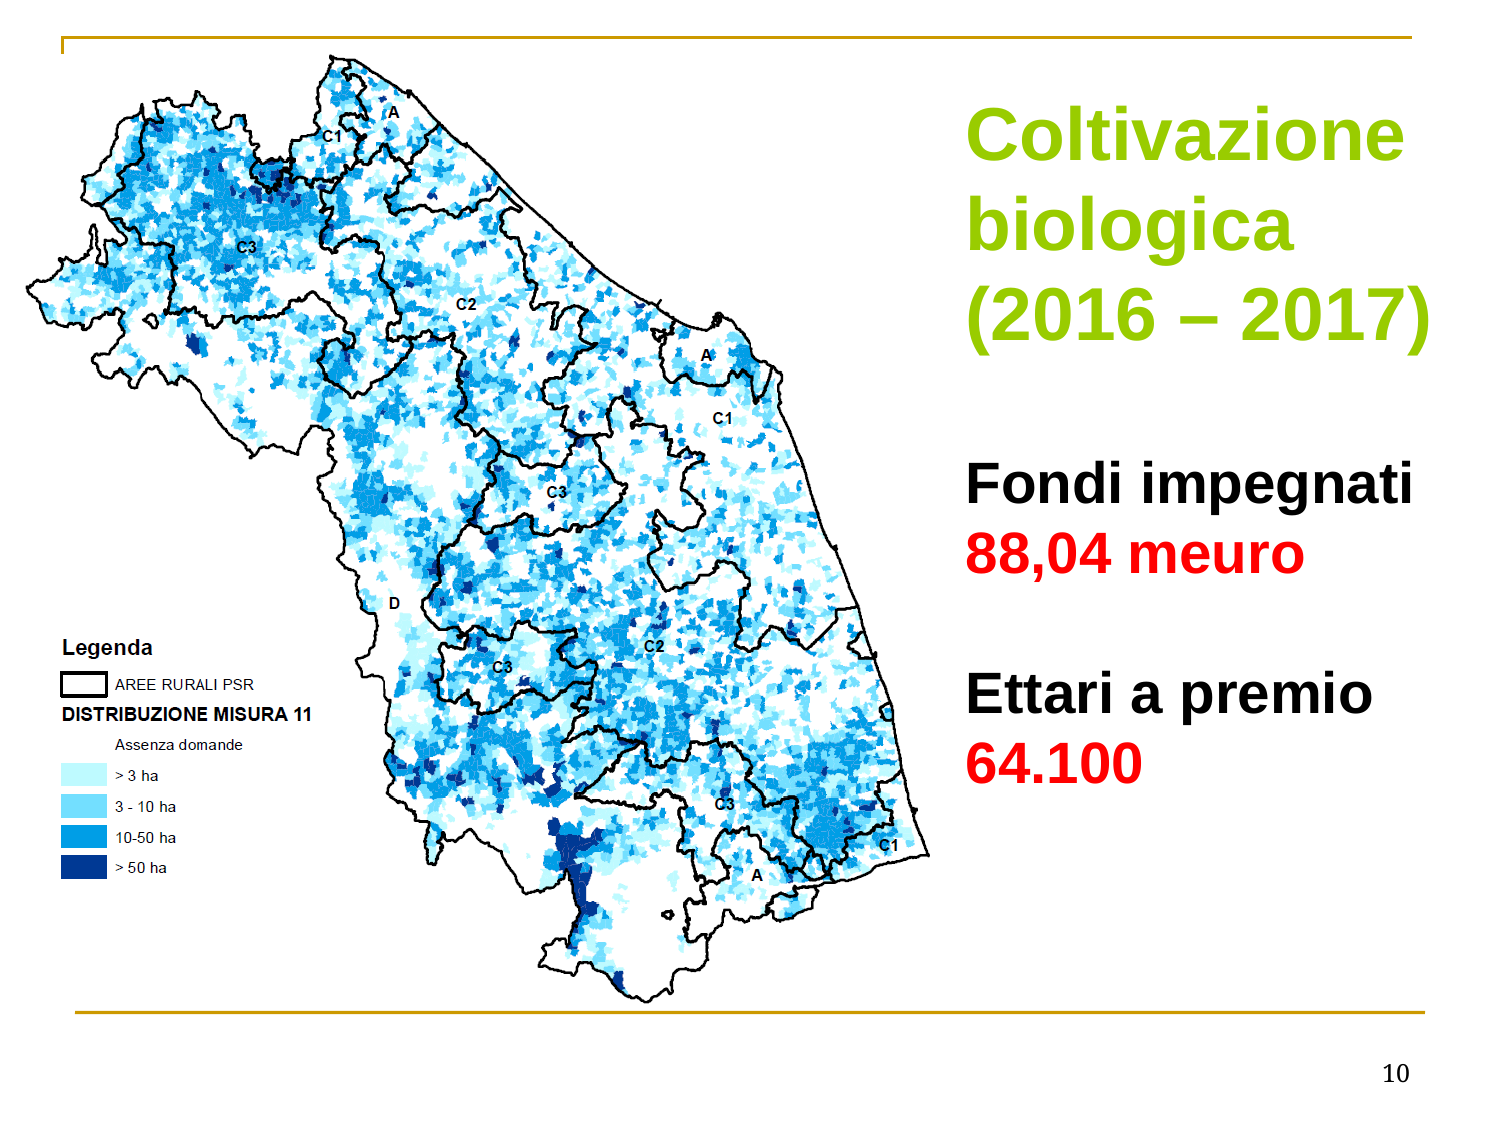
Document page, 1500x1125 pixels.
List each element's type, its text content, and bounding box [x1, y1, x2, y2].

text_box Coltivazione biologica (2016 – 2017) Fondi impegnati 88,04 meuro Ettari a premio 64.100 [950, 78, 1471, 803]
slide_number 10 [1074, 1023, 1426, 1100]
picture [17, 54, 933, 1010]
